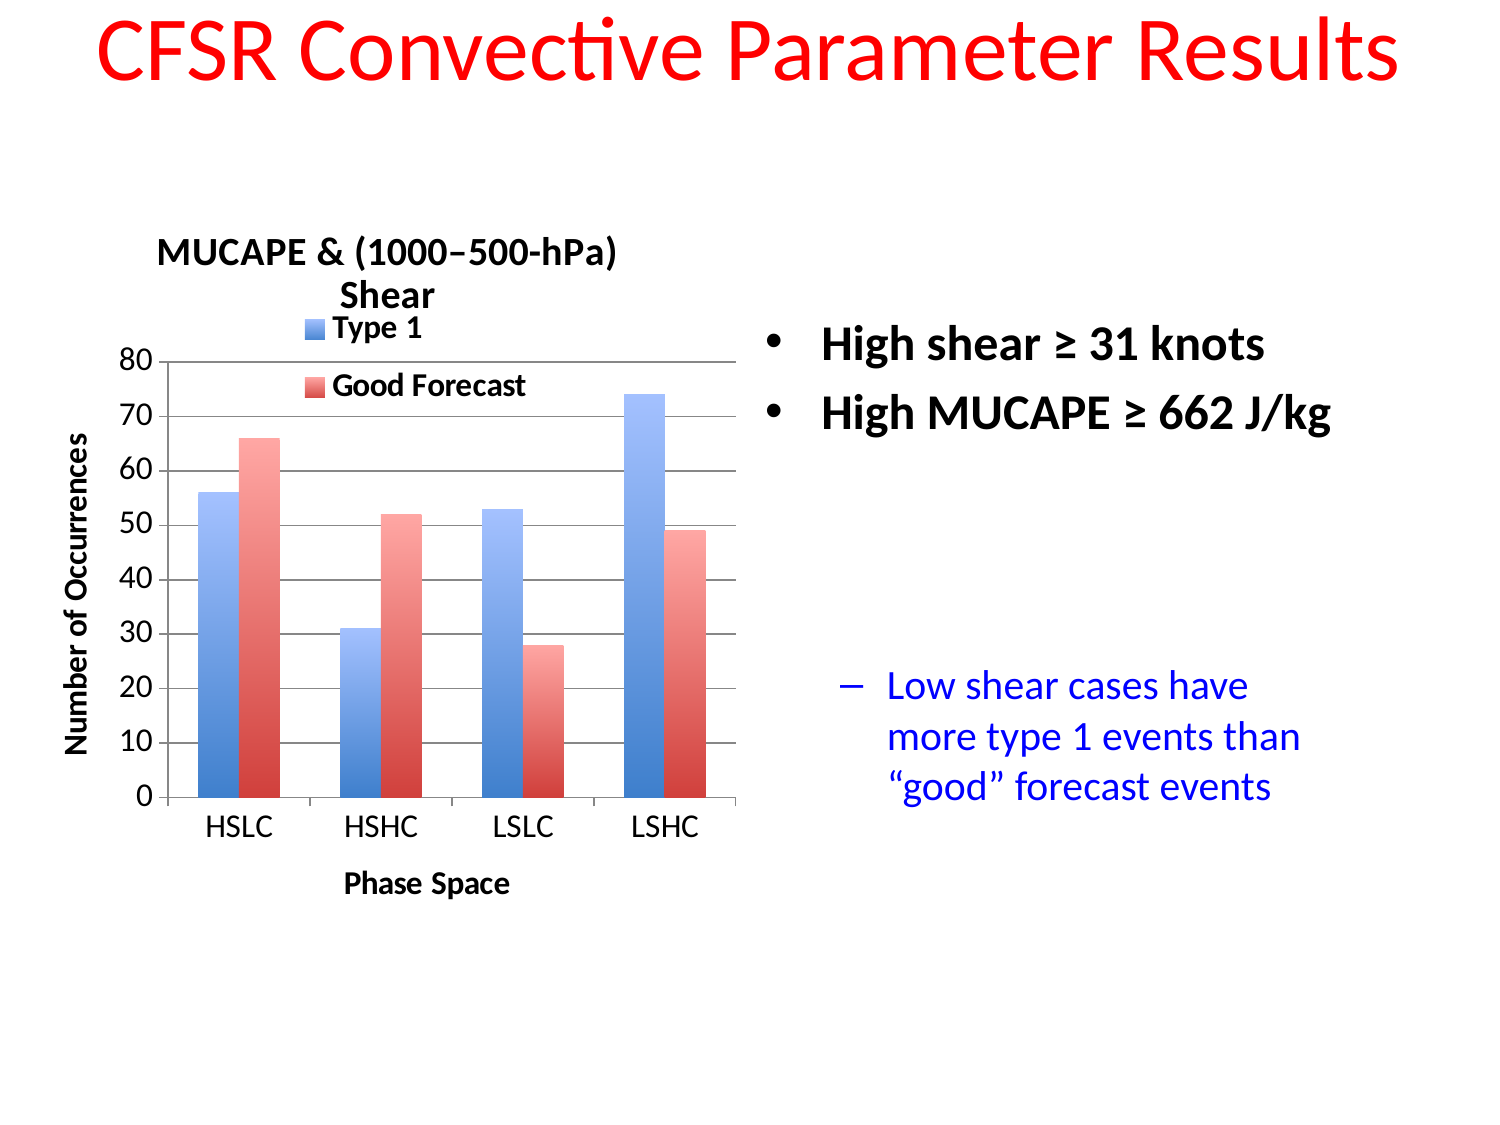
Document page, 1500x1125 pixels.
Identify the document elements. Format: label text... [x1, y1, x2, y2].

list High shear ≥ 31 knots High MUCAPE ≥ 662 J/kg Low shear cases have more type 1 events than “good” forecast events [750, 162, 1352, 838]
chart [24, 199, 751, 938]
title CFSR Convective Parameter Results [68, 0, 1432, 138]
